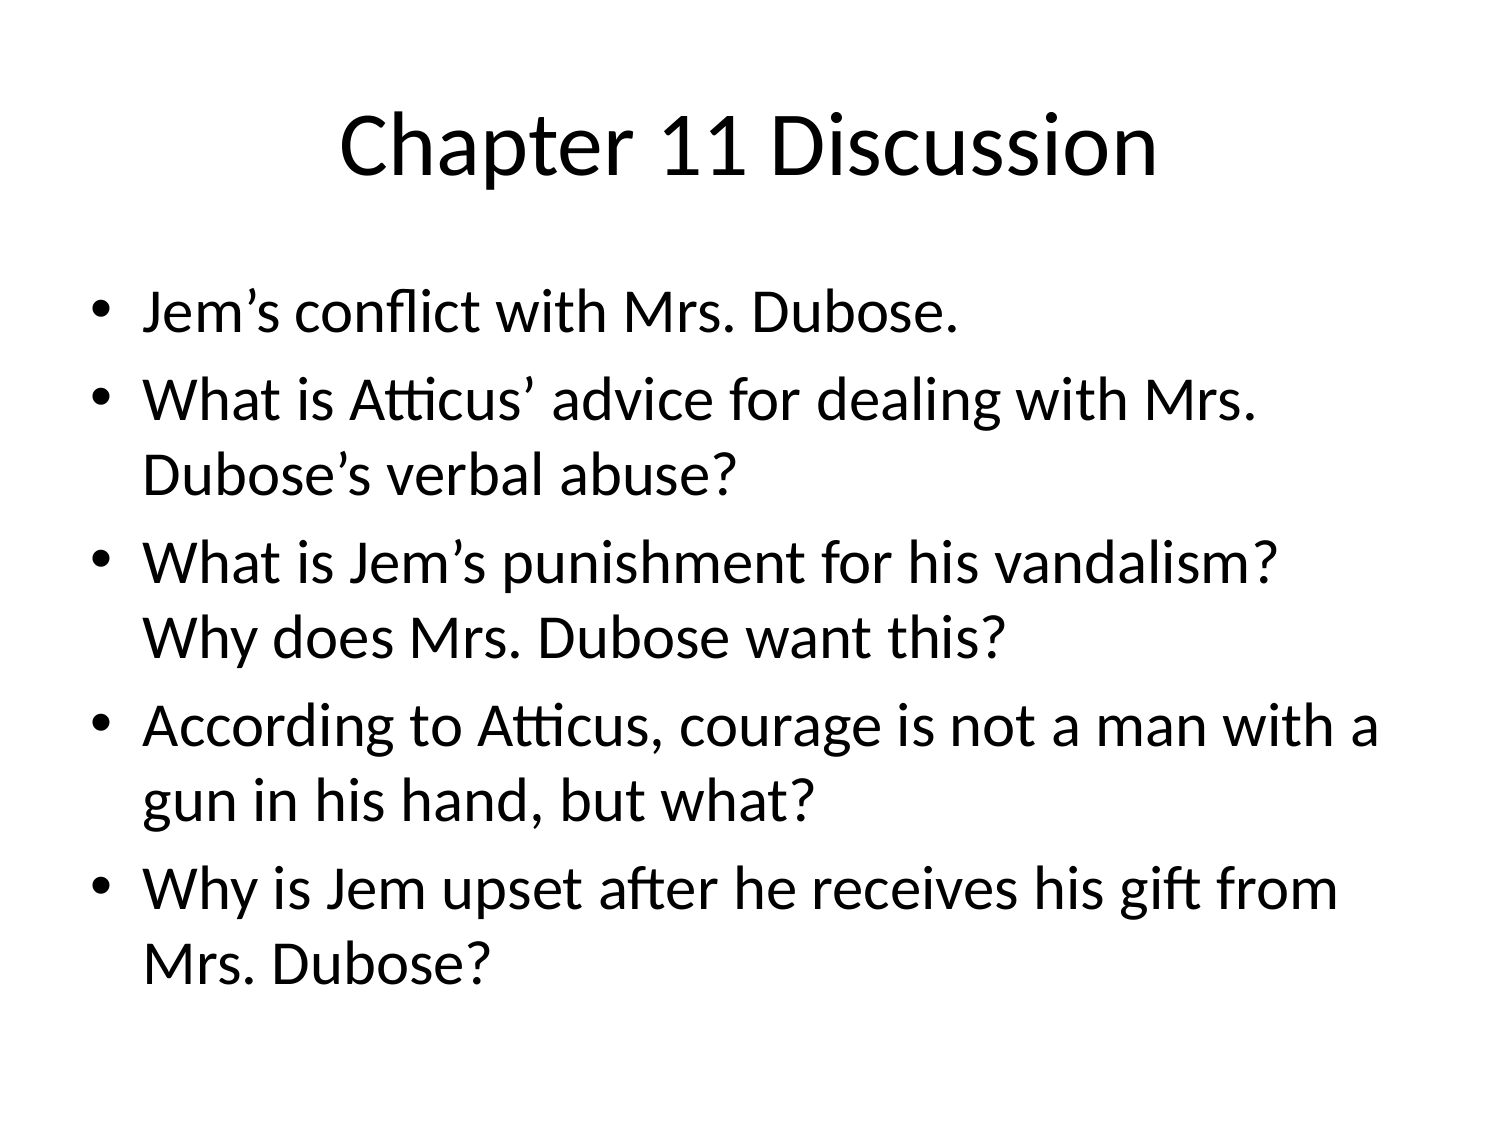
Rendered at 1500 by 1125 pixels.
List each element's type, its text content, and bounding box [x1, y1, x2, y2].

title Chapter 11 Discussion [75, 45, 1425, 233]
list Jem’s conflict with Mrs. Dubose. What is Atticus’ advice for dealing with Mrs. Dubose’s verbal abuse? What is Jem’s punishment for his vandalism? Why does Mrs. Dubose want this? According to Atticus, courage is not a man with a gun in his hand, but what? Why is Jem upset after he receives his gift from Mrs. Dubose? [75, 262, 1425, 1005]
